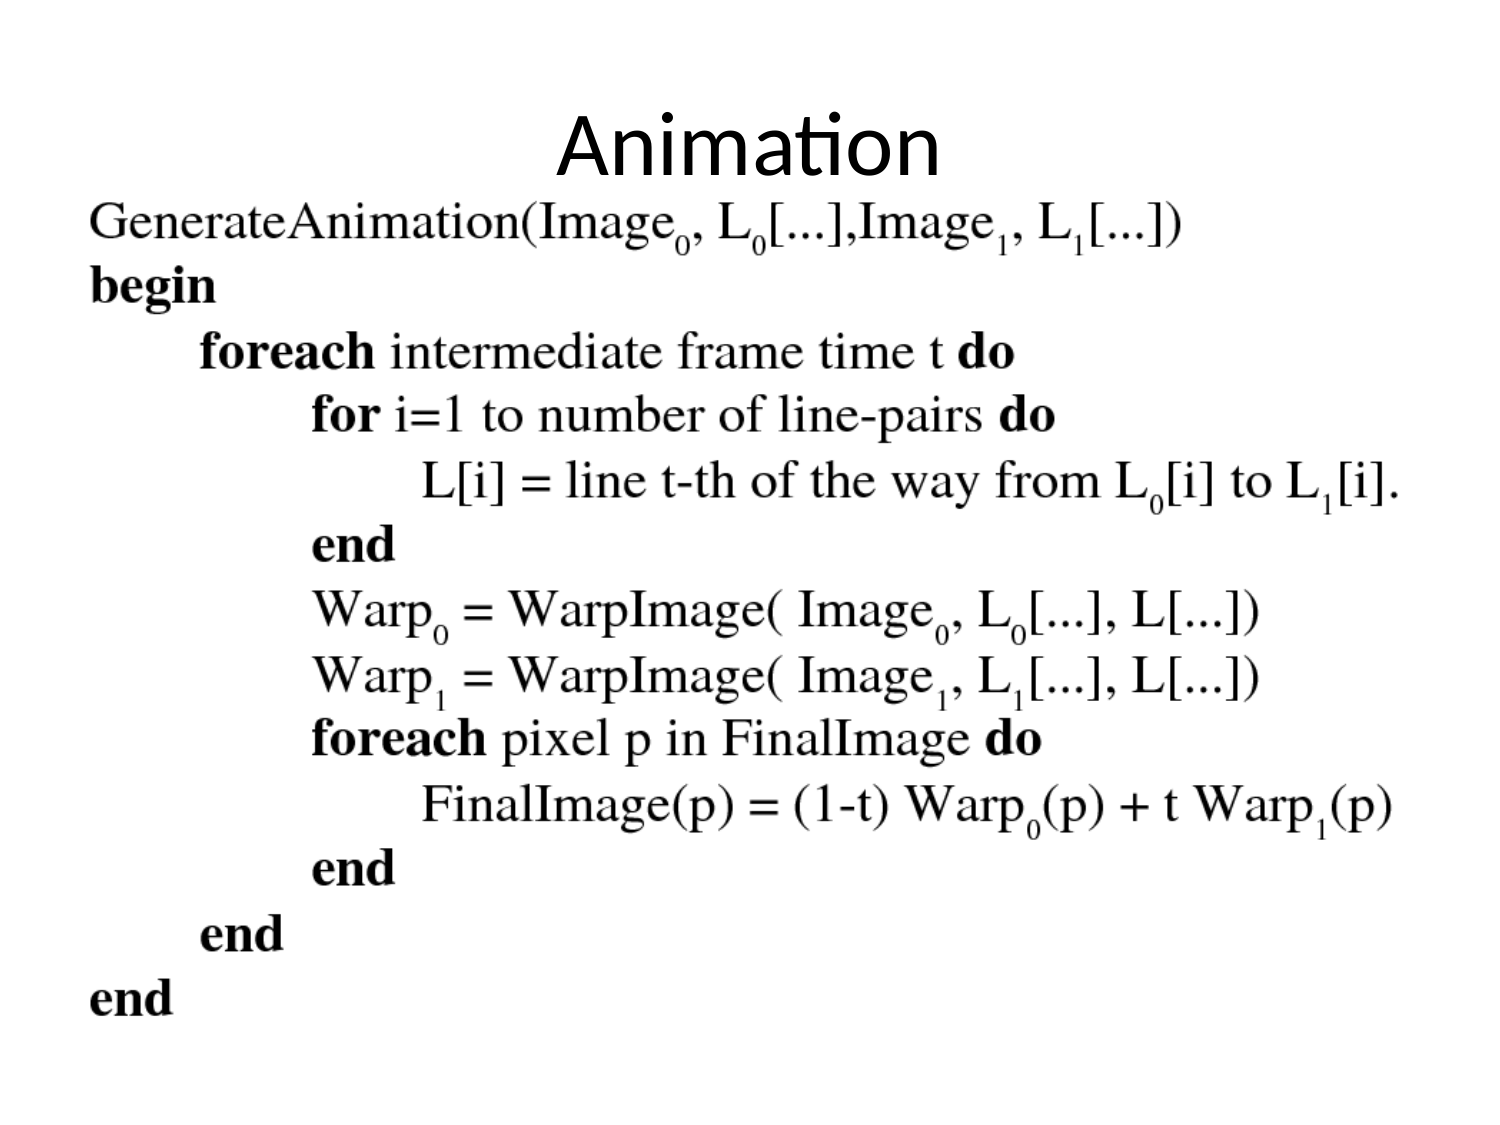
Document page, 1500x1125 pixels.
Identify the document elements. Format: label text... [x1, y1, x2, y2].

title Animation [75, 45, 1425, 184]
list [74, 184, 1426, 1059]
